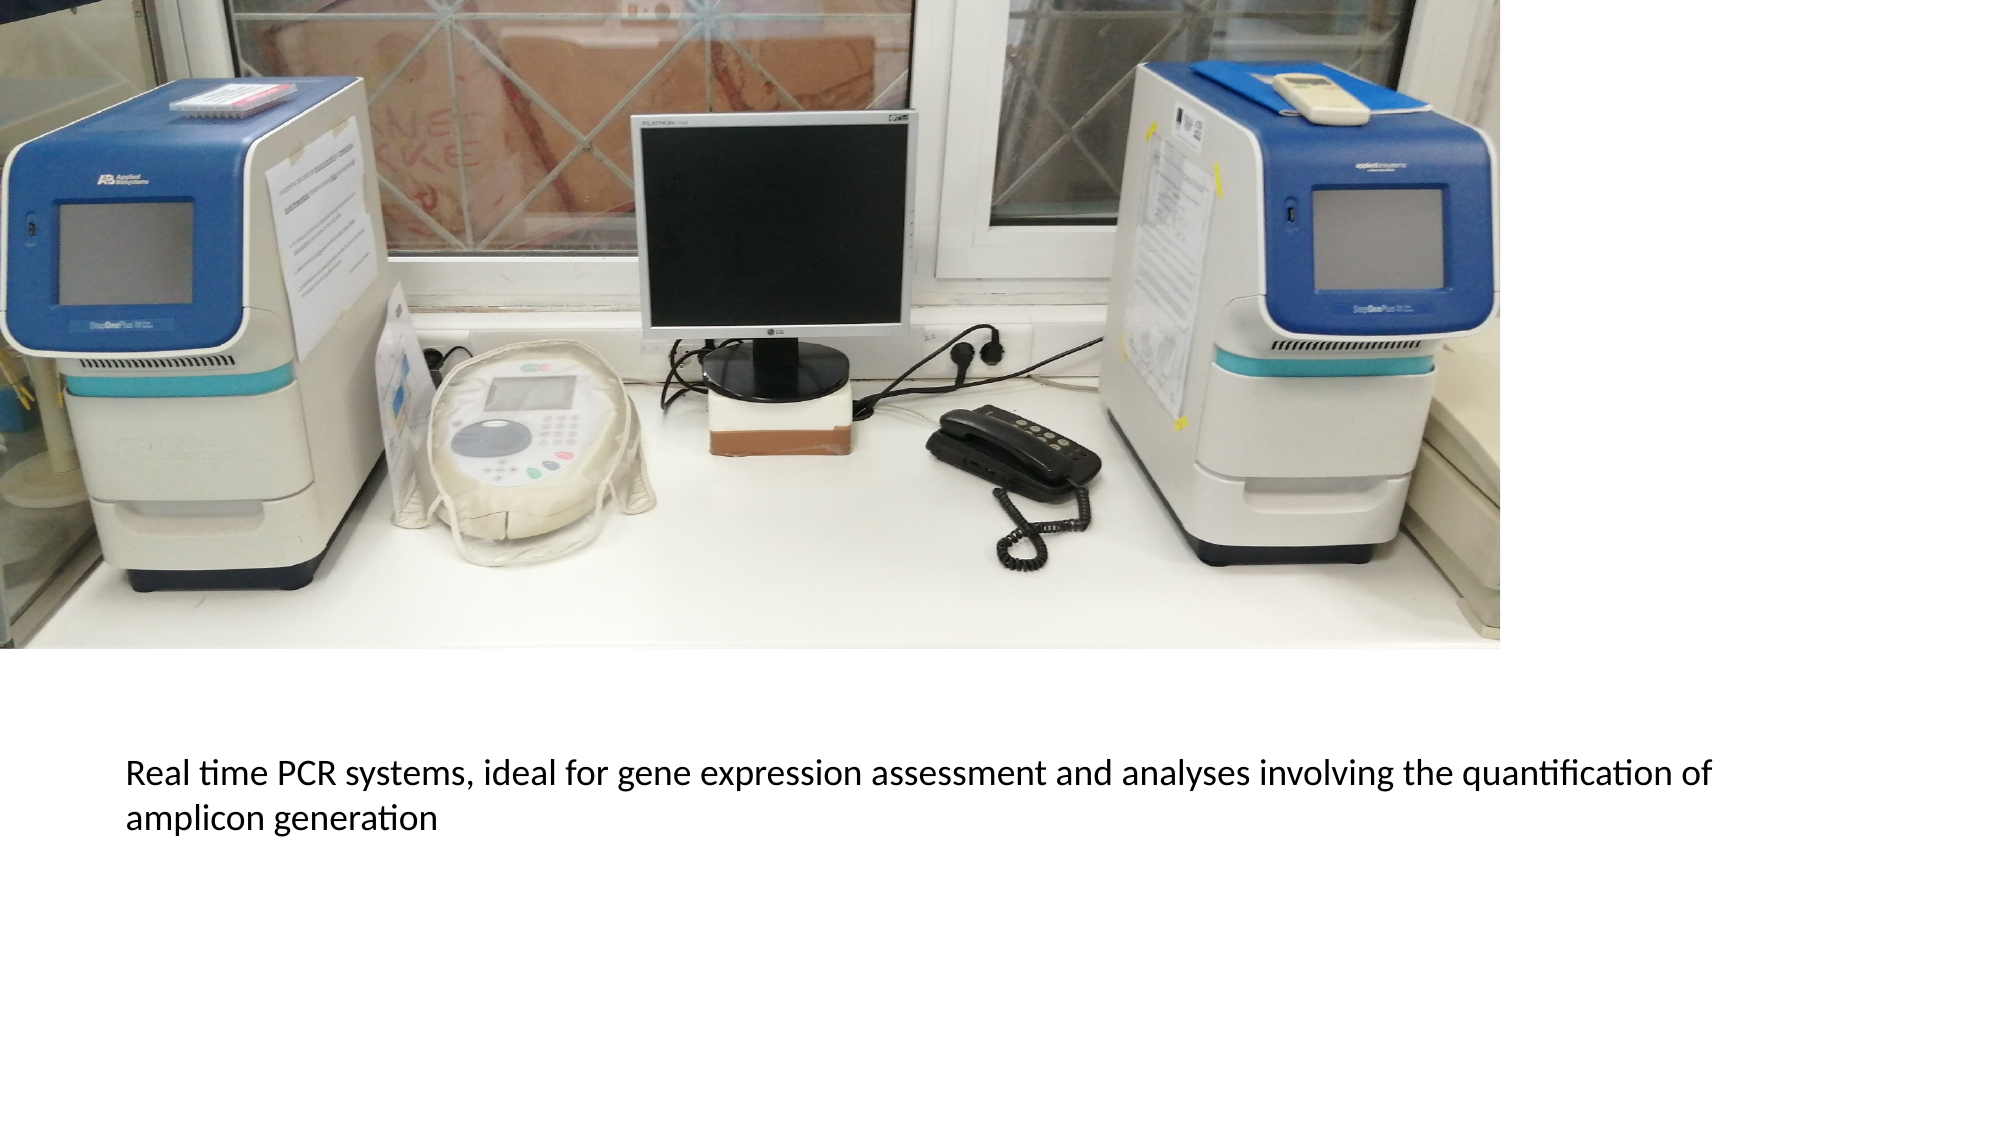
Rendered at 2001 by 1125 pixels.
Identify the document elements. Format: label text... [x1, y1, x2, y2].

text_box Real time PCR systems, ideal for gene expression assessment and analyses involving the quantification of amplicon generation [110, 740, 1803, 846]
picture [0, 0, 1501, 649]
